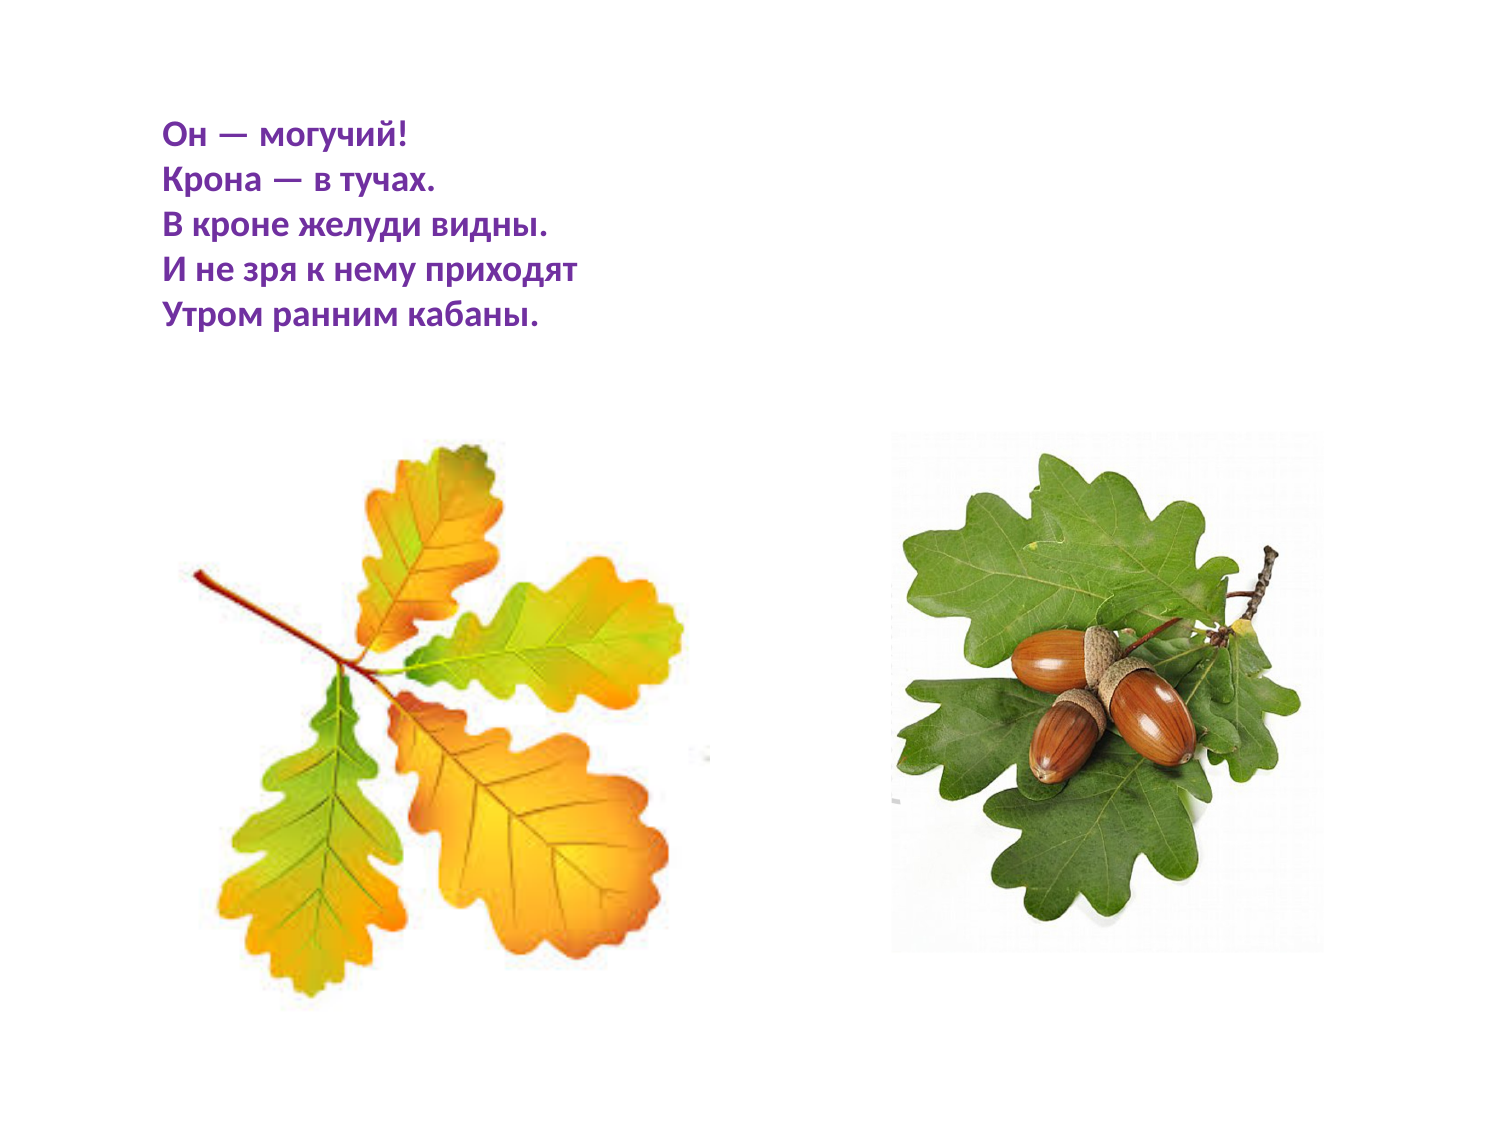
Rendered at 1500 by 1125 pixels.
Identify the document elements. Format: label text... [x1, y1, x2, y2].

text_box Он — могучий! Крона — в тучах. В кроне желуди видны. И не зря к нему приходят Утром ранним кабаны. [147, 101, 668, 342]
picture [891, 373, 1324, 1014]
picture [159, 420, 710, 1014]
